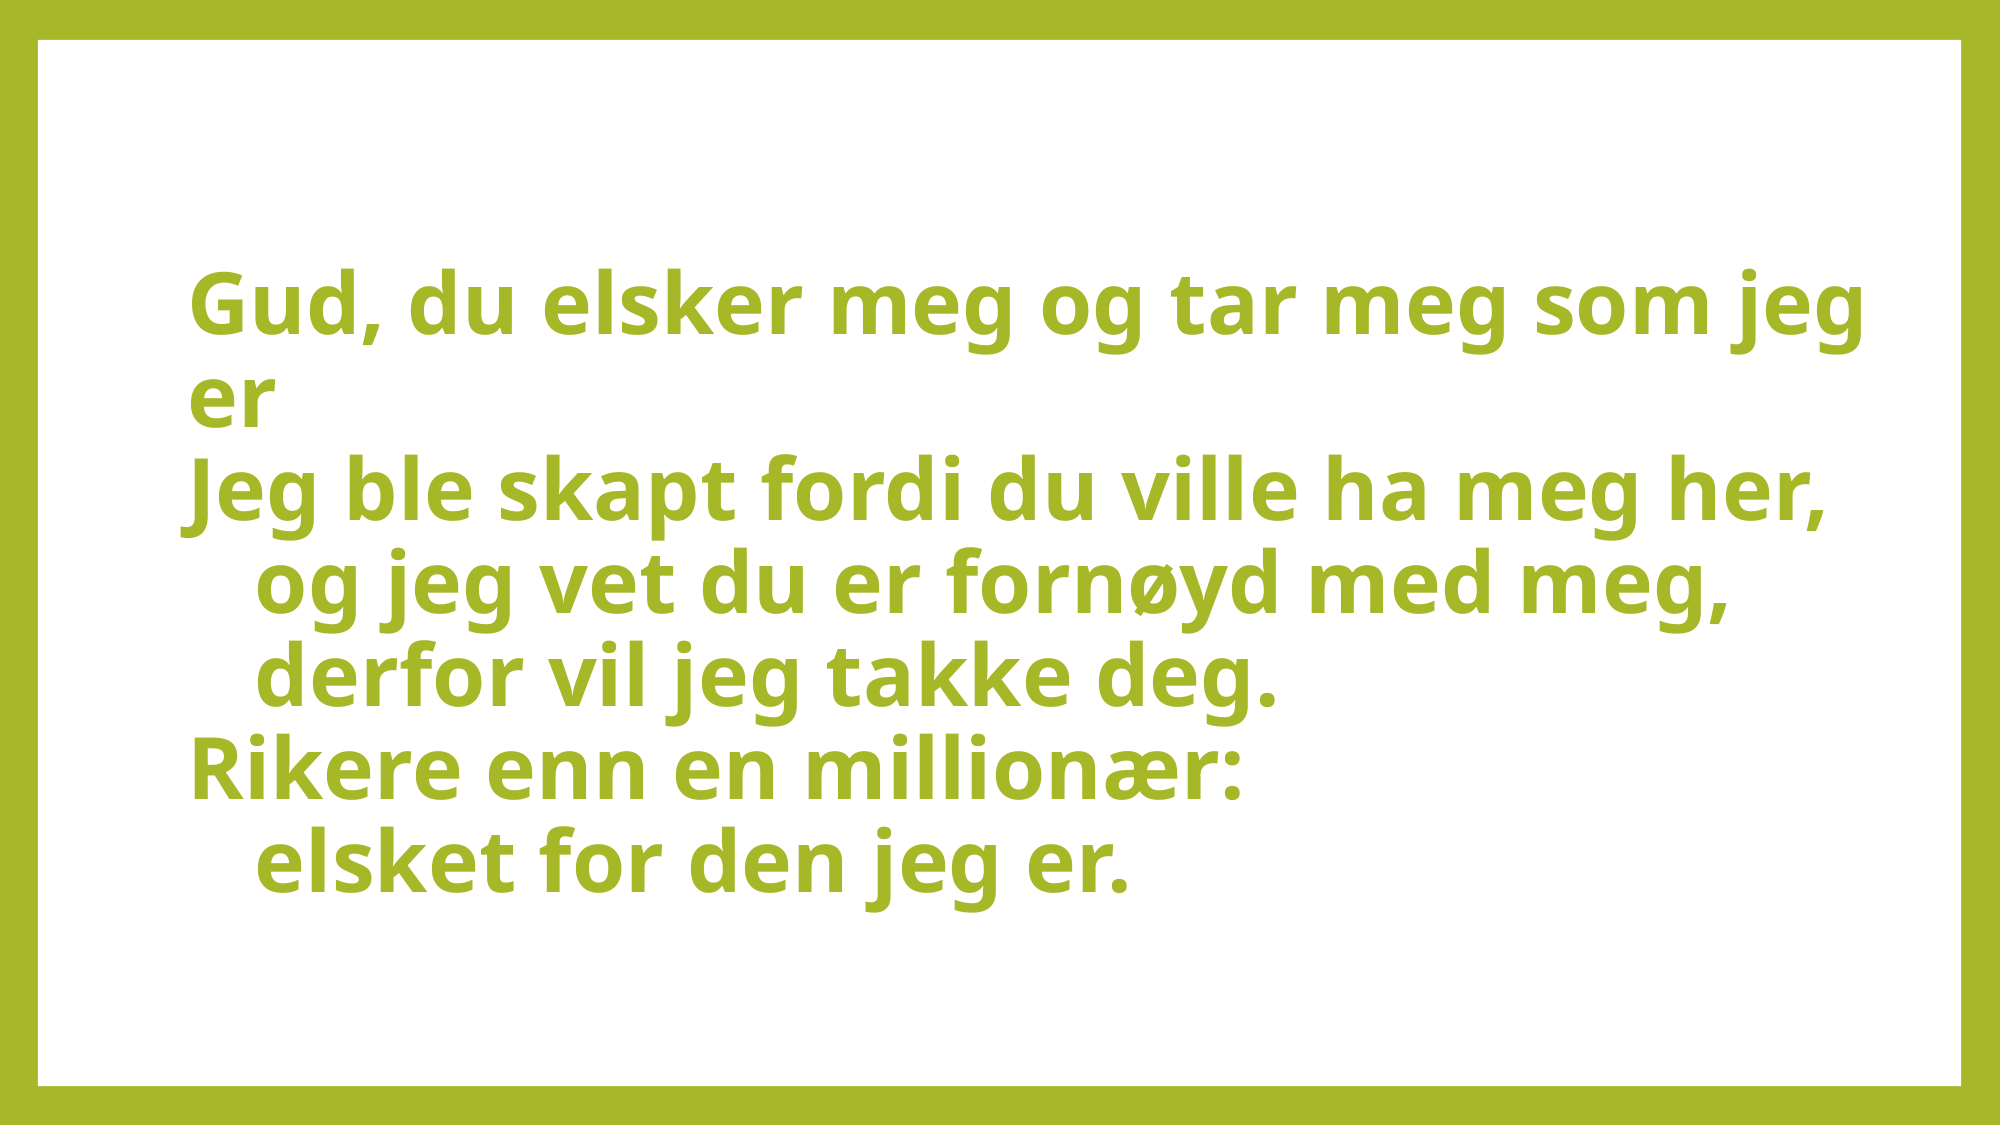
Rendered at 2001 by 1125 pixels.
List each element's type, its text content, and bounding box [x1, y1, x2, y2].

title Gud, du elsker meg og tar meg som jeg er Jeg ble skapt fordi du ville ha meg her, og jeg vet du er fornøyd med meg, derfor vil jeg takke deg. Rikere enn en millionær: elsket for den jeg er. [172, 224, 1898, 947]
